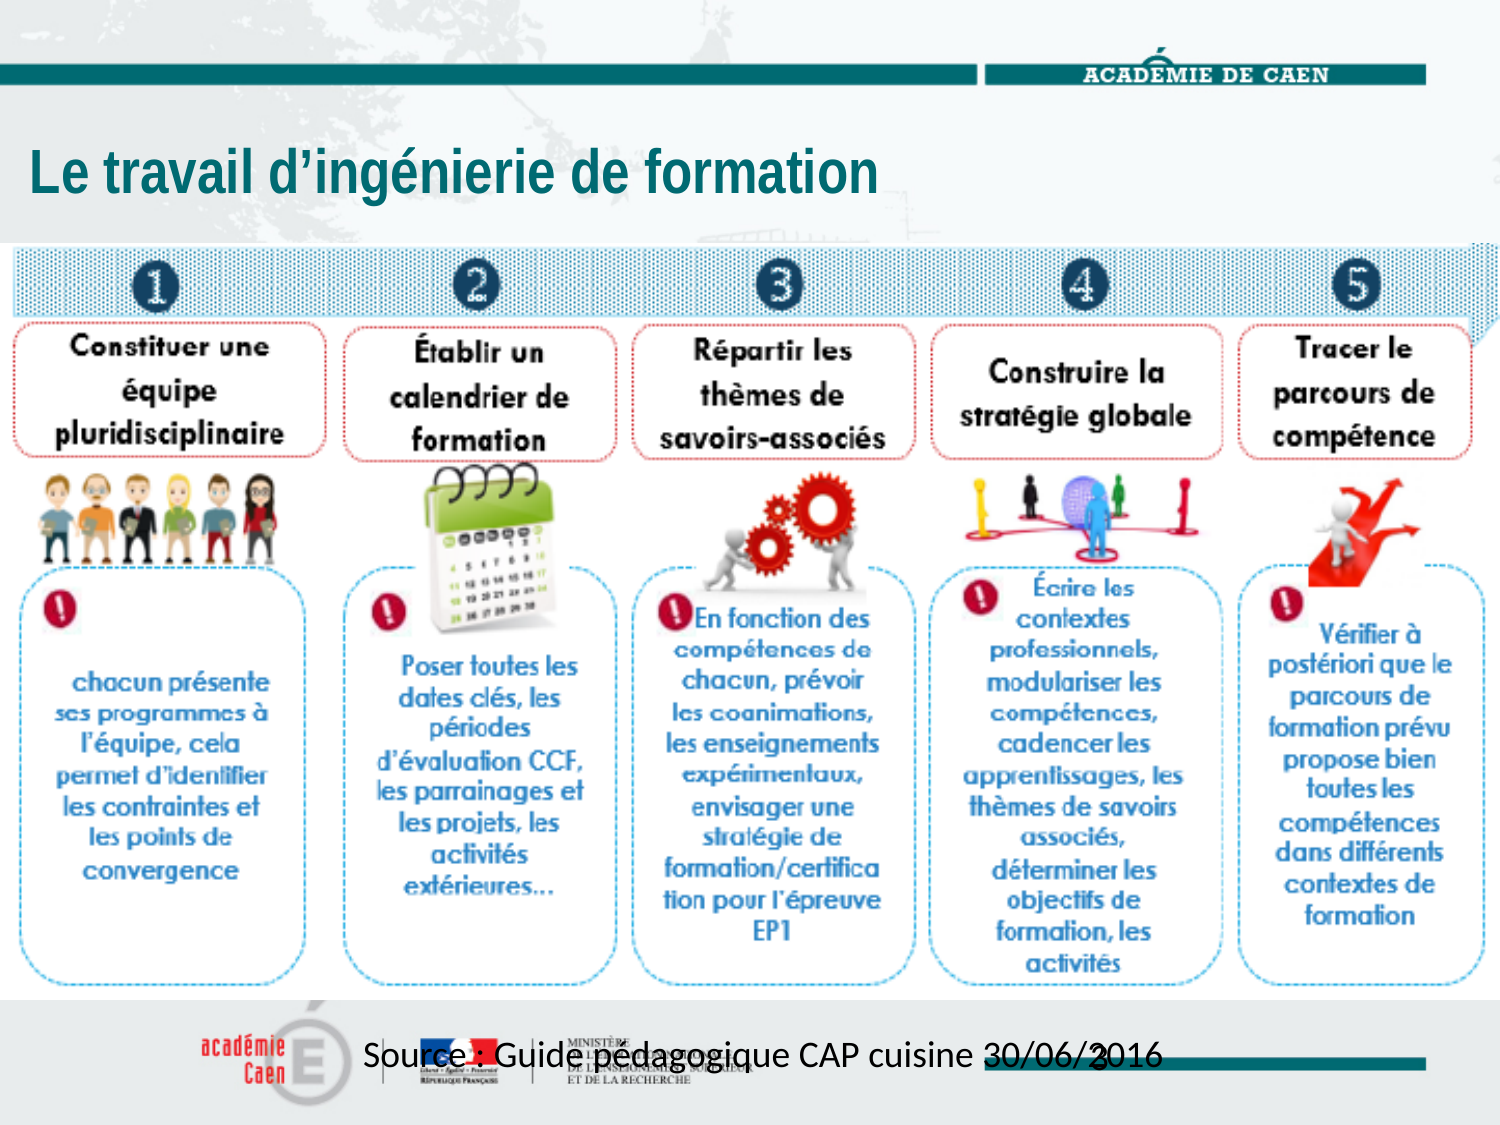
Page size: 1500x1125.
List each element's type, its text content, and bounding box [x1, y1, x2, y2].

slide_number 3 [1074, 1025, 1388, 1100]
text_box Source : Guide pédagogique CAP cuisine 30/06/2016 [348, 1023, 1329, 1083]
title Le travail d’ingénierie de formation [14, 78, 1445, 241]
picture [0, 0, 1500, 1125]
